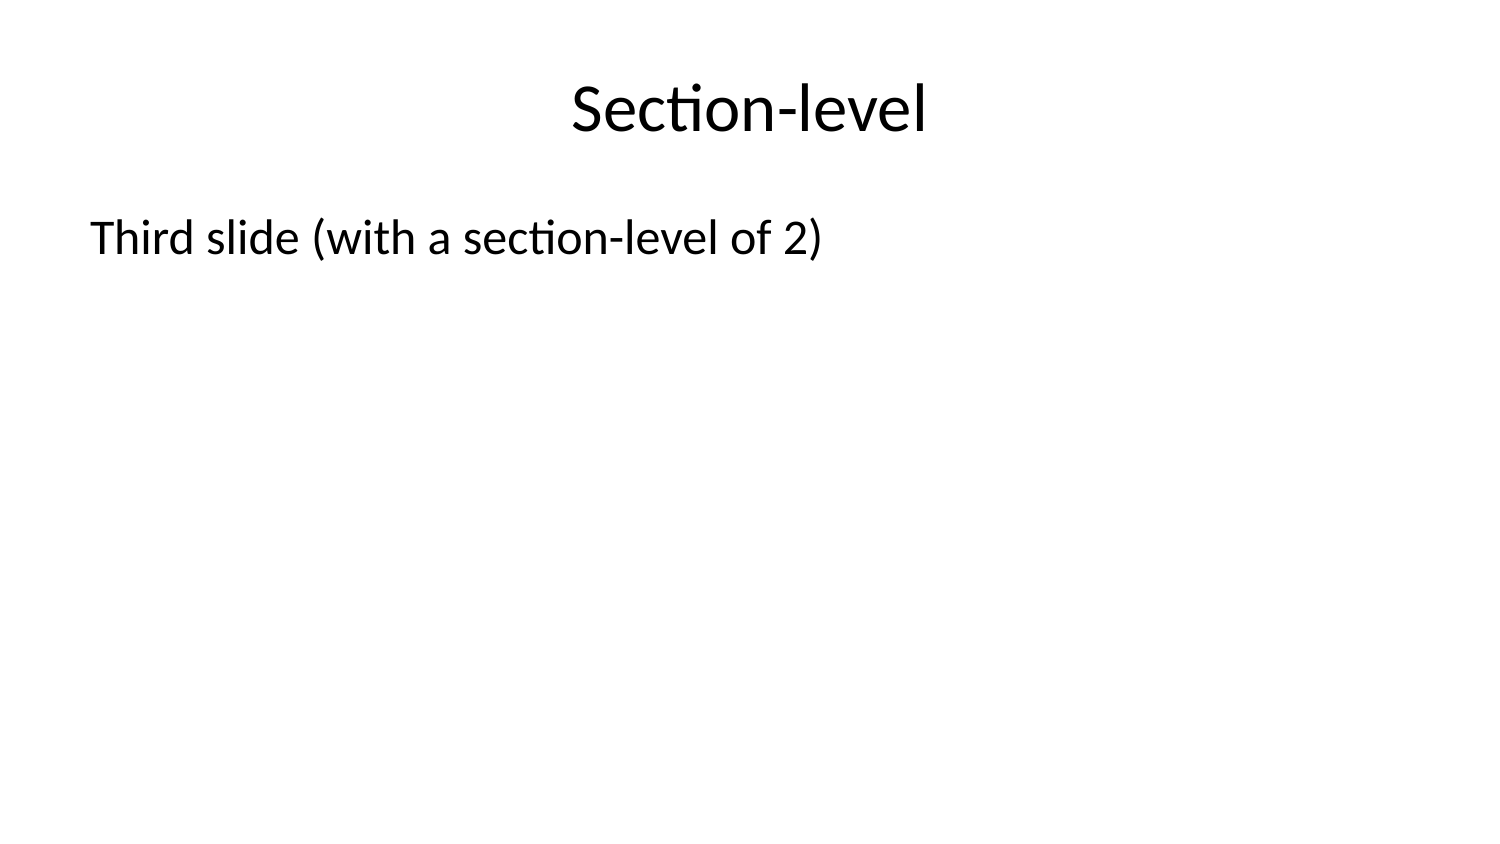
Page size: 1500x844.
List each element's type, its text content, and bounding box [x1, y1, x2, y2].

title Section-level [75, 33, 1425, 175]
list Third slide (with a section-level of 2) [75, 196, 1425, 754]
